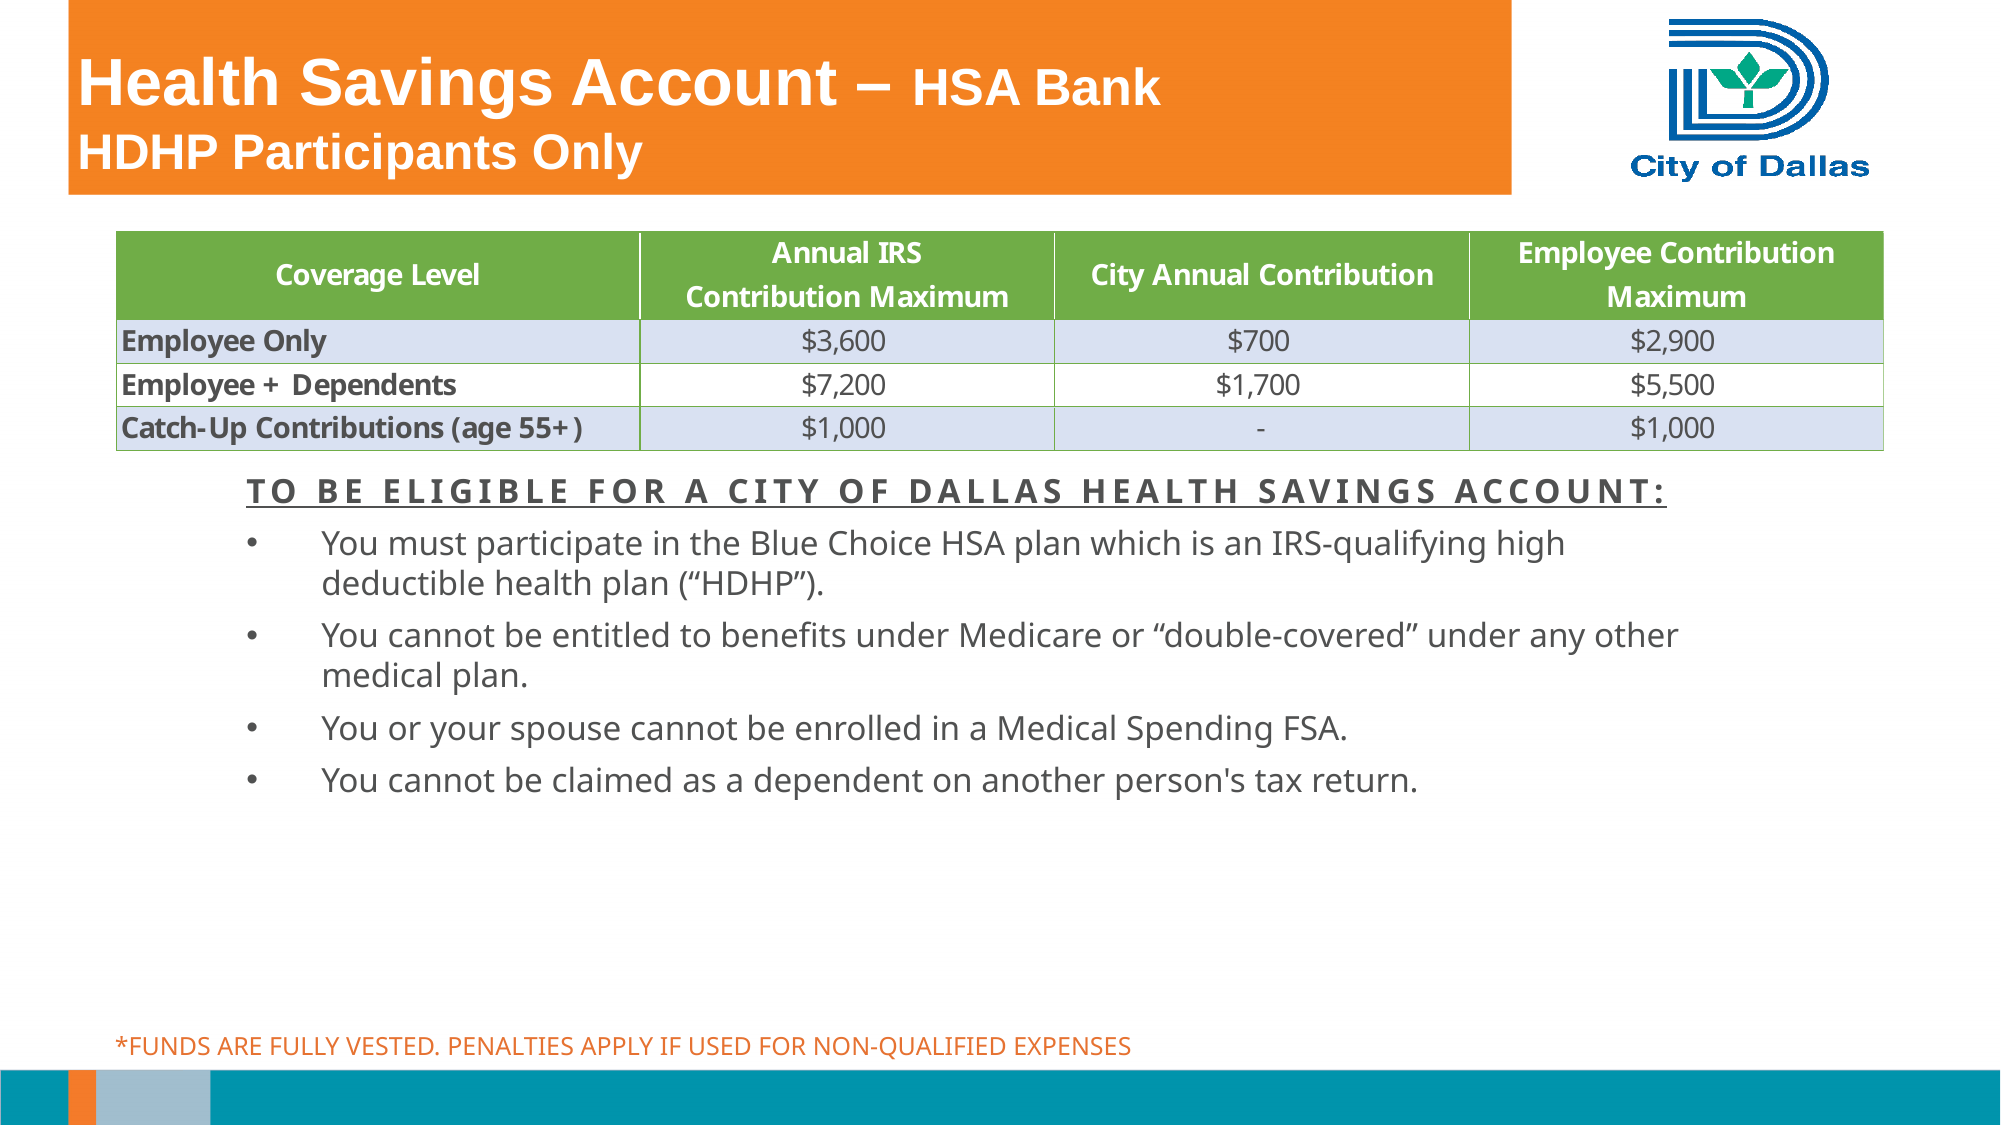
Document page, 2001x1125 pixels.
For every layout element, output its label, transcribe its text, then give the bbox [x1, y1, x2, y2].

list *FUNDS ARE FULLY VESTED. PENALTIES APPLY IF USED FOR NON-QUALIFIED EXPENSES [99, 1026, 1900, 1065]
text_box To be Eligible for a City of Dallas Health Savings Account: You must participate in the Blue Choice HSA plan which is an IRS-qualifying high deductible health plan (“HDHP”). You cannot be entitled to benefits under Medicare or “double-covered” under any other medical plan. You or your spouse cannot be enrolled in a Medical Spending FSA. You cannot be claimed as a dependent on another person's tax return. [231, 463, 1713, 890]
picture [0, 0, 2001, 1125]
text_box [115, 231, 1885, 452]
title Health Savings Account – HSA Bank HDHP Participants Only [62, 13, 1550, 205]
